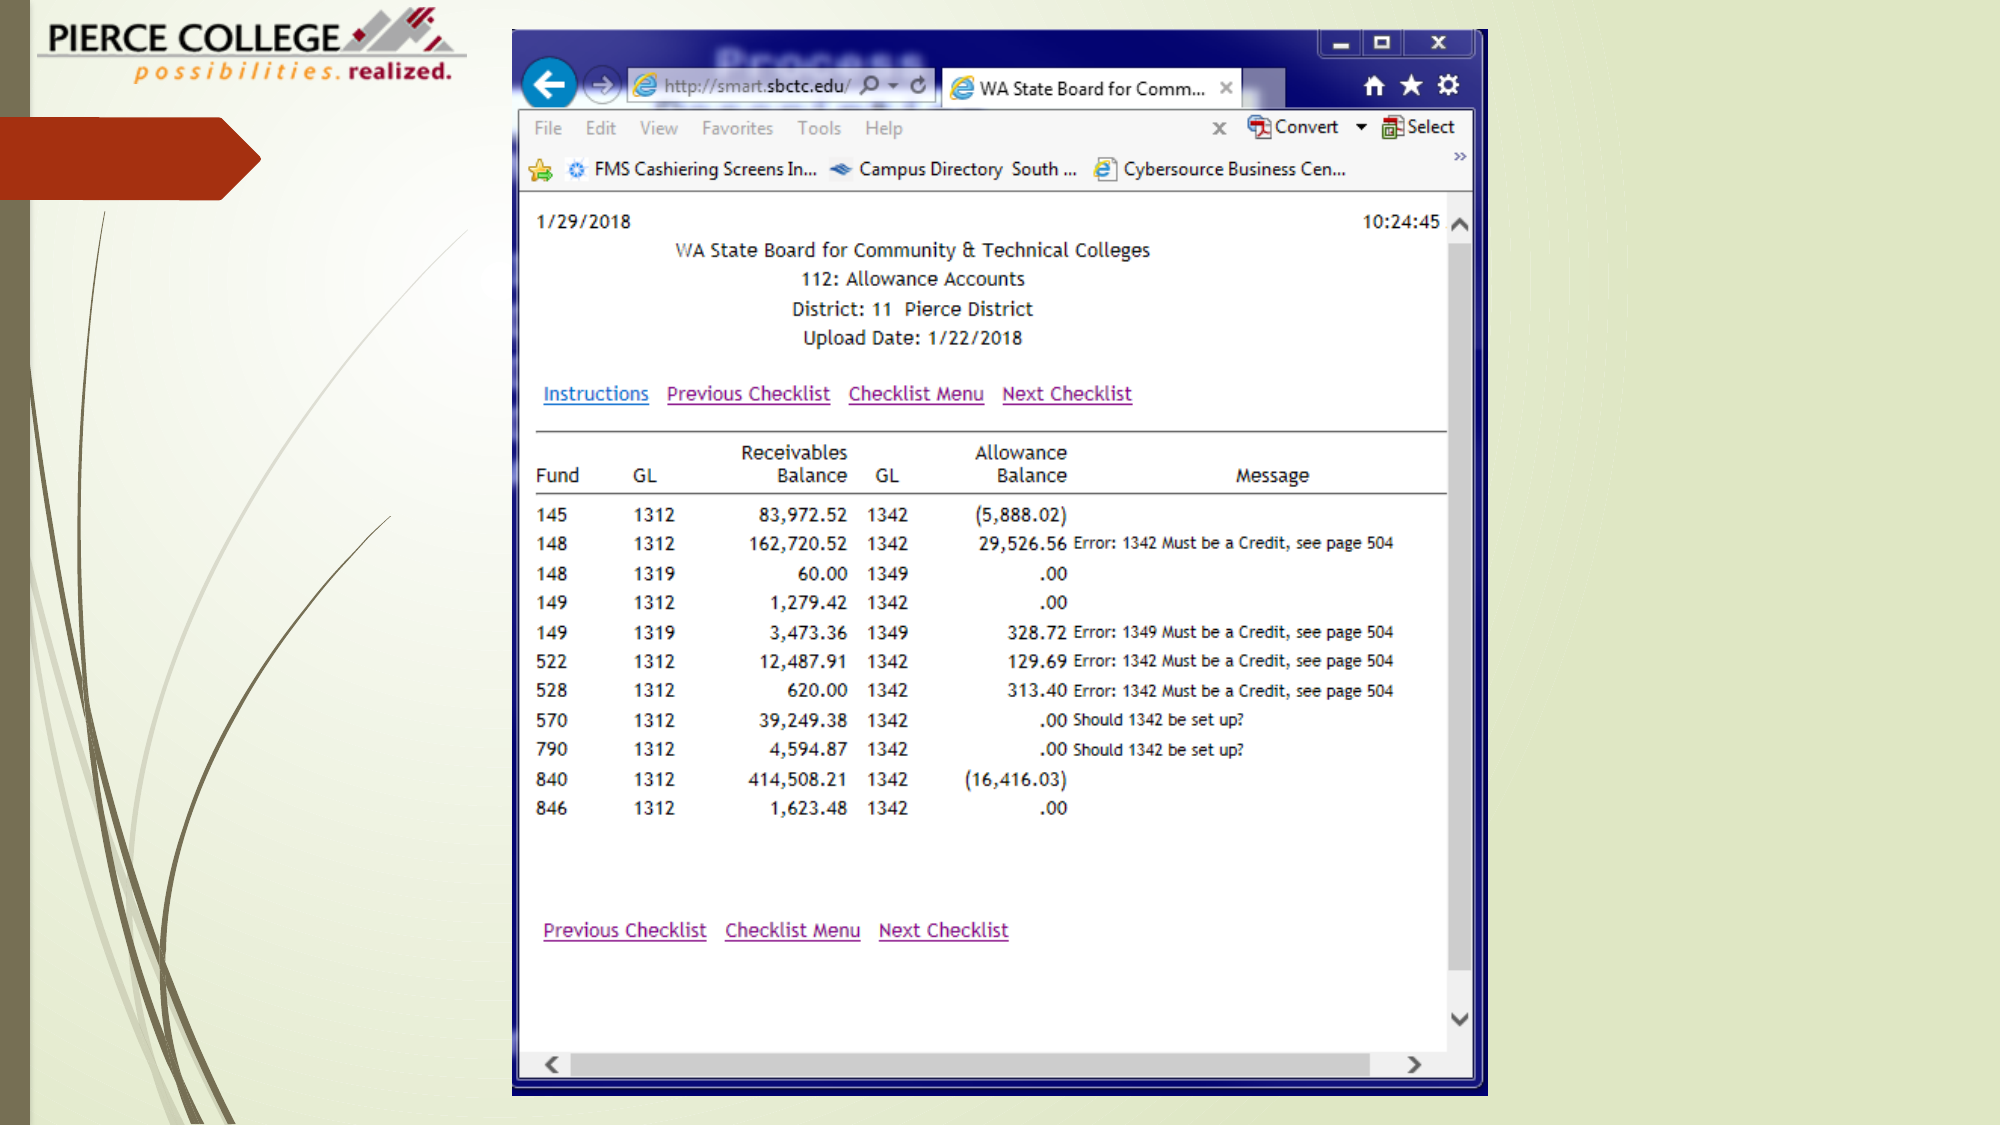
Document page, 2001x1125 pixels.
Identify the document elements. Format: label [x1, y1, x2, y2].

picture [512, 29, 1488, 1096]
picture [36, 6, 467, 84]
